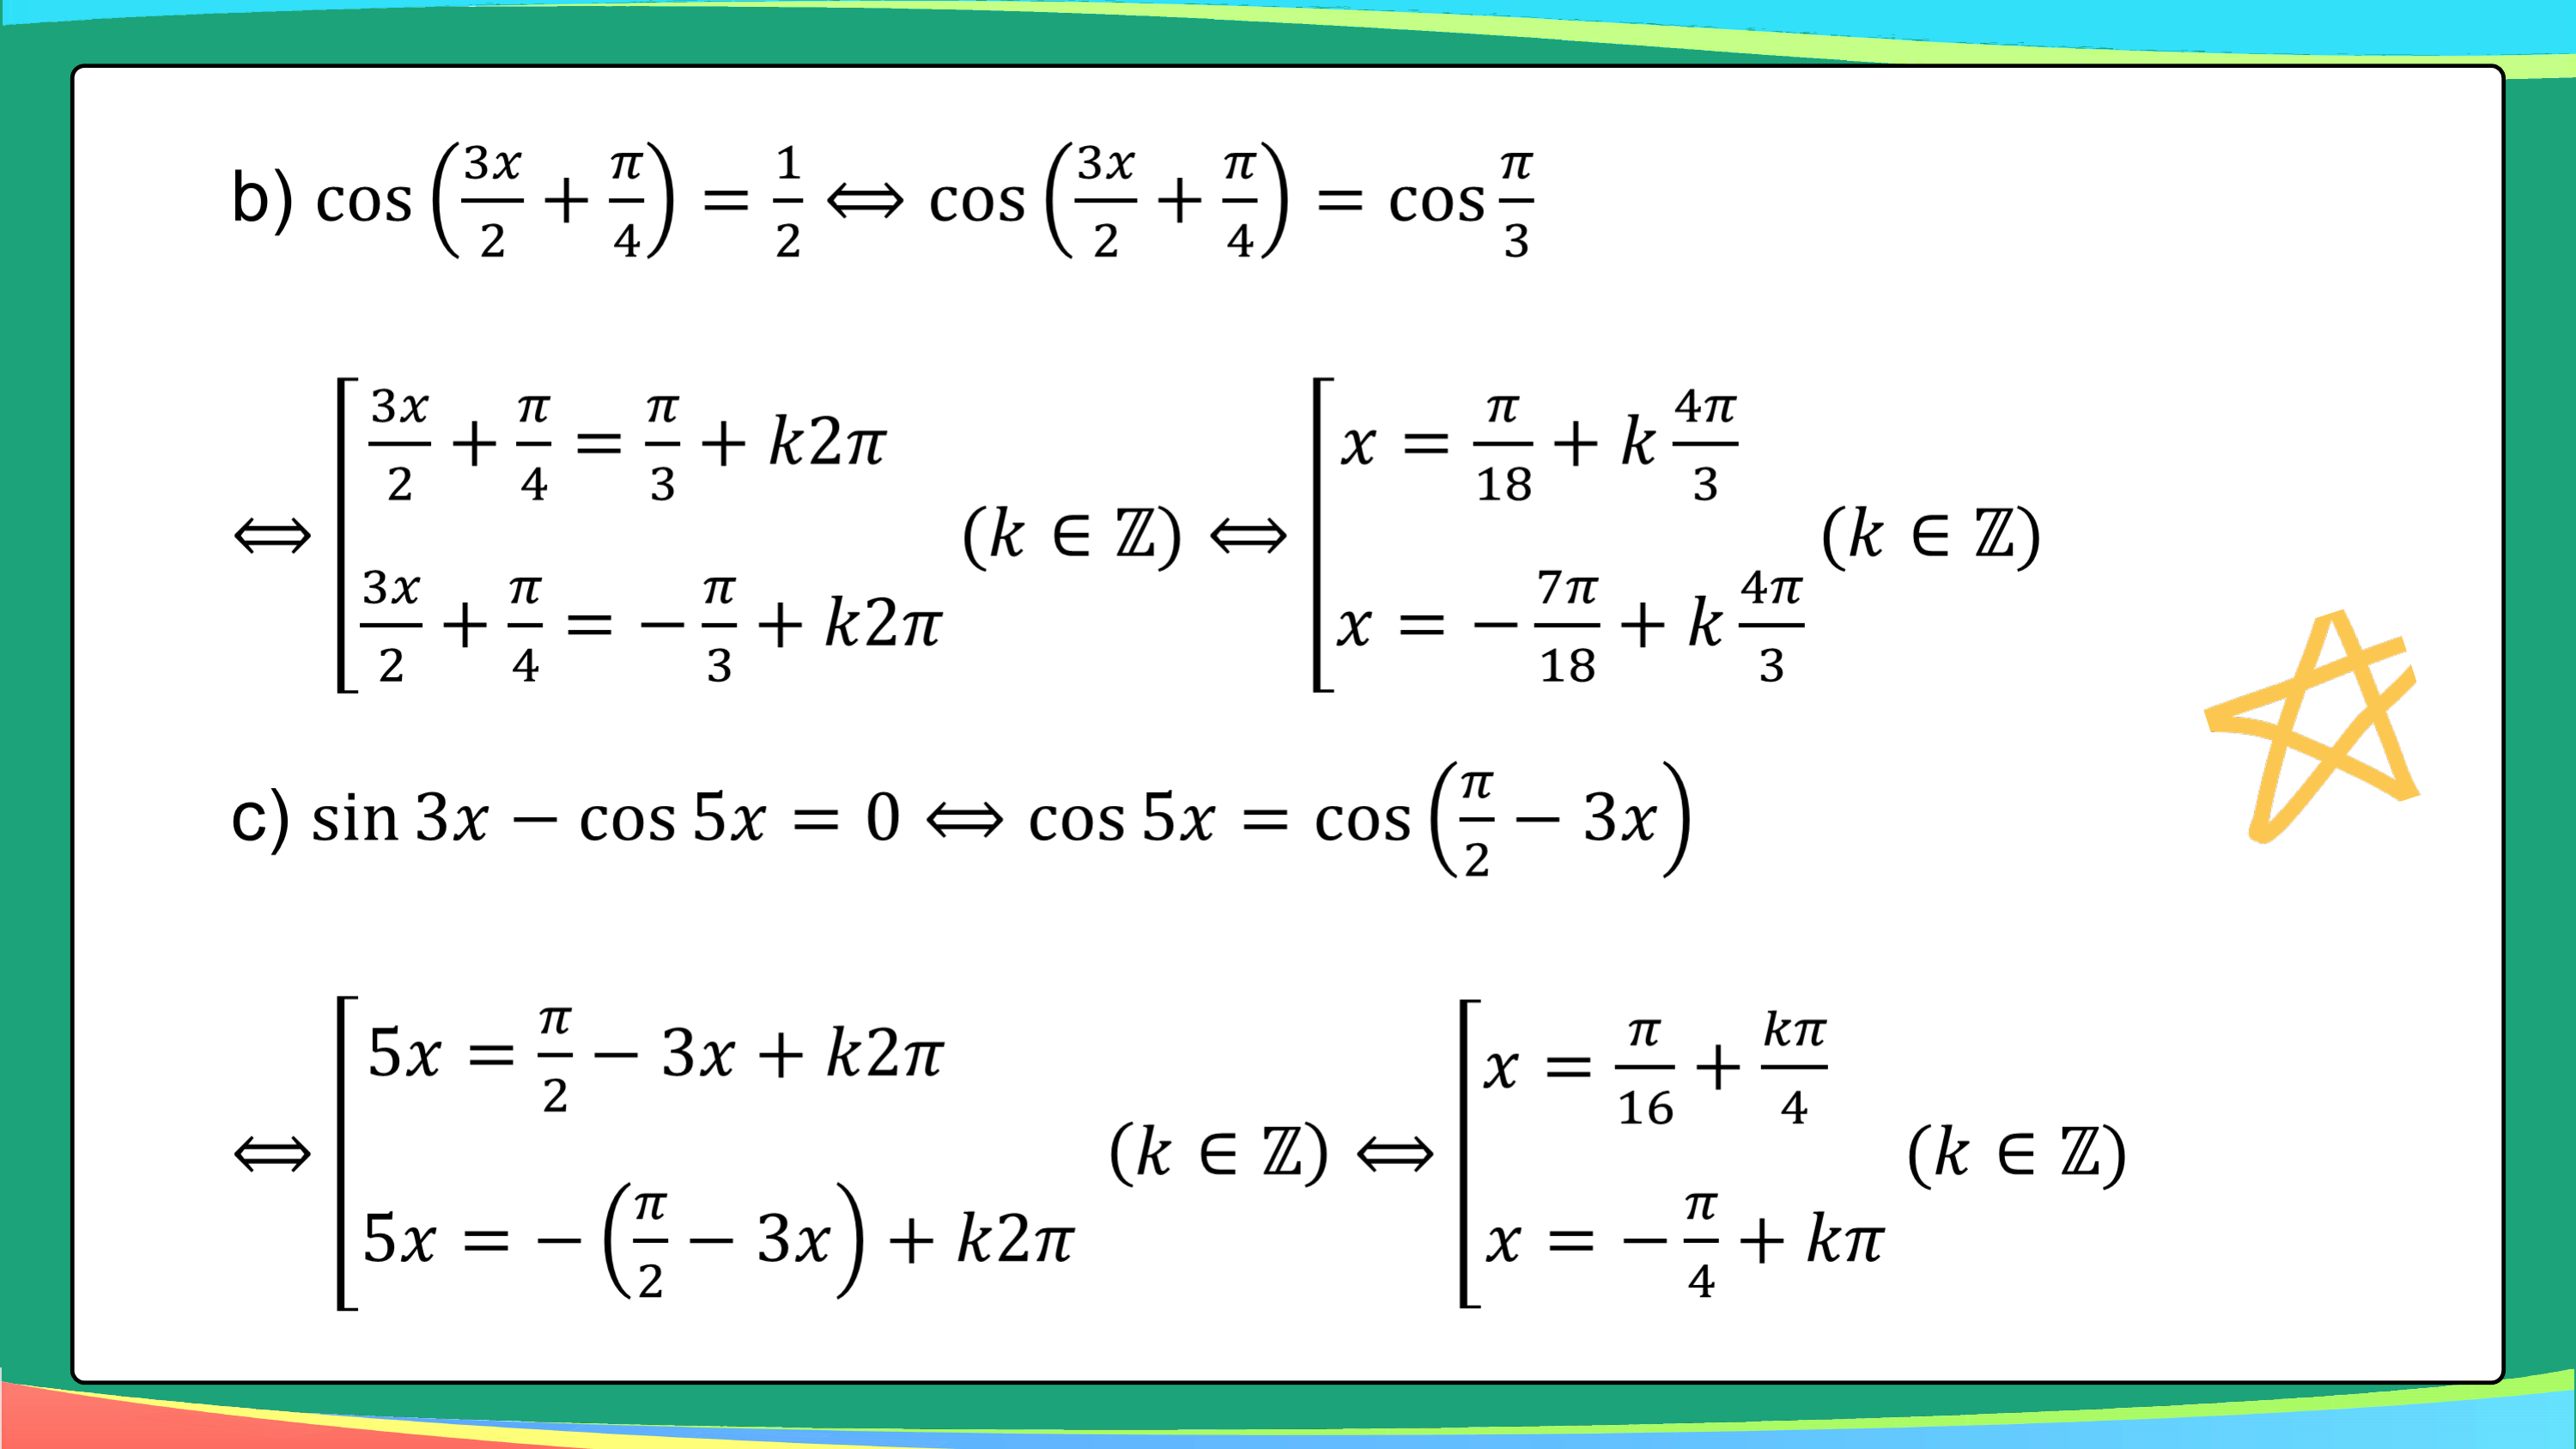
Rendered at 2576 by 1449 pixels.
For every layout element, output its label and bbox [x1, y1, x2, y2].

picture [187, 715, 2210, 1324]
picture [187, 95, 2210, 706]
text_box [71, 65, 2504, 1384]
picture [0, 1367, 2574, 1449]
picture [0, 0, 2576, 81]
